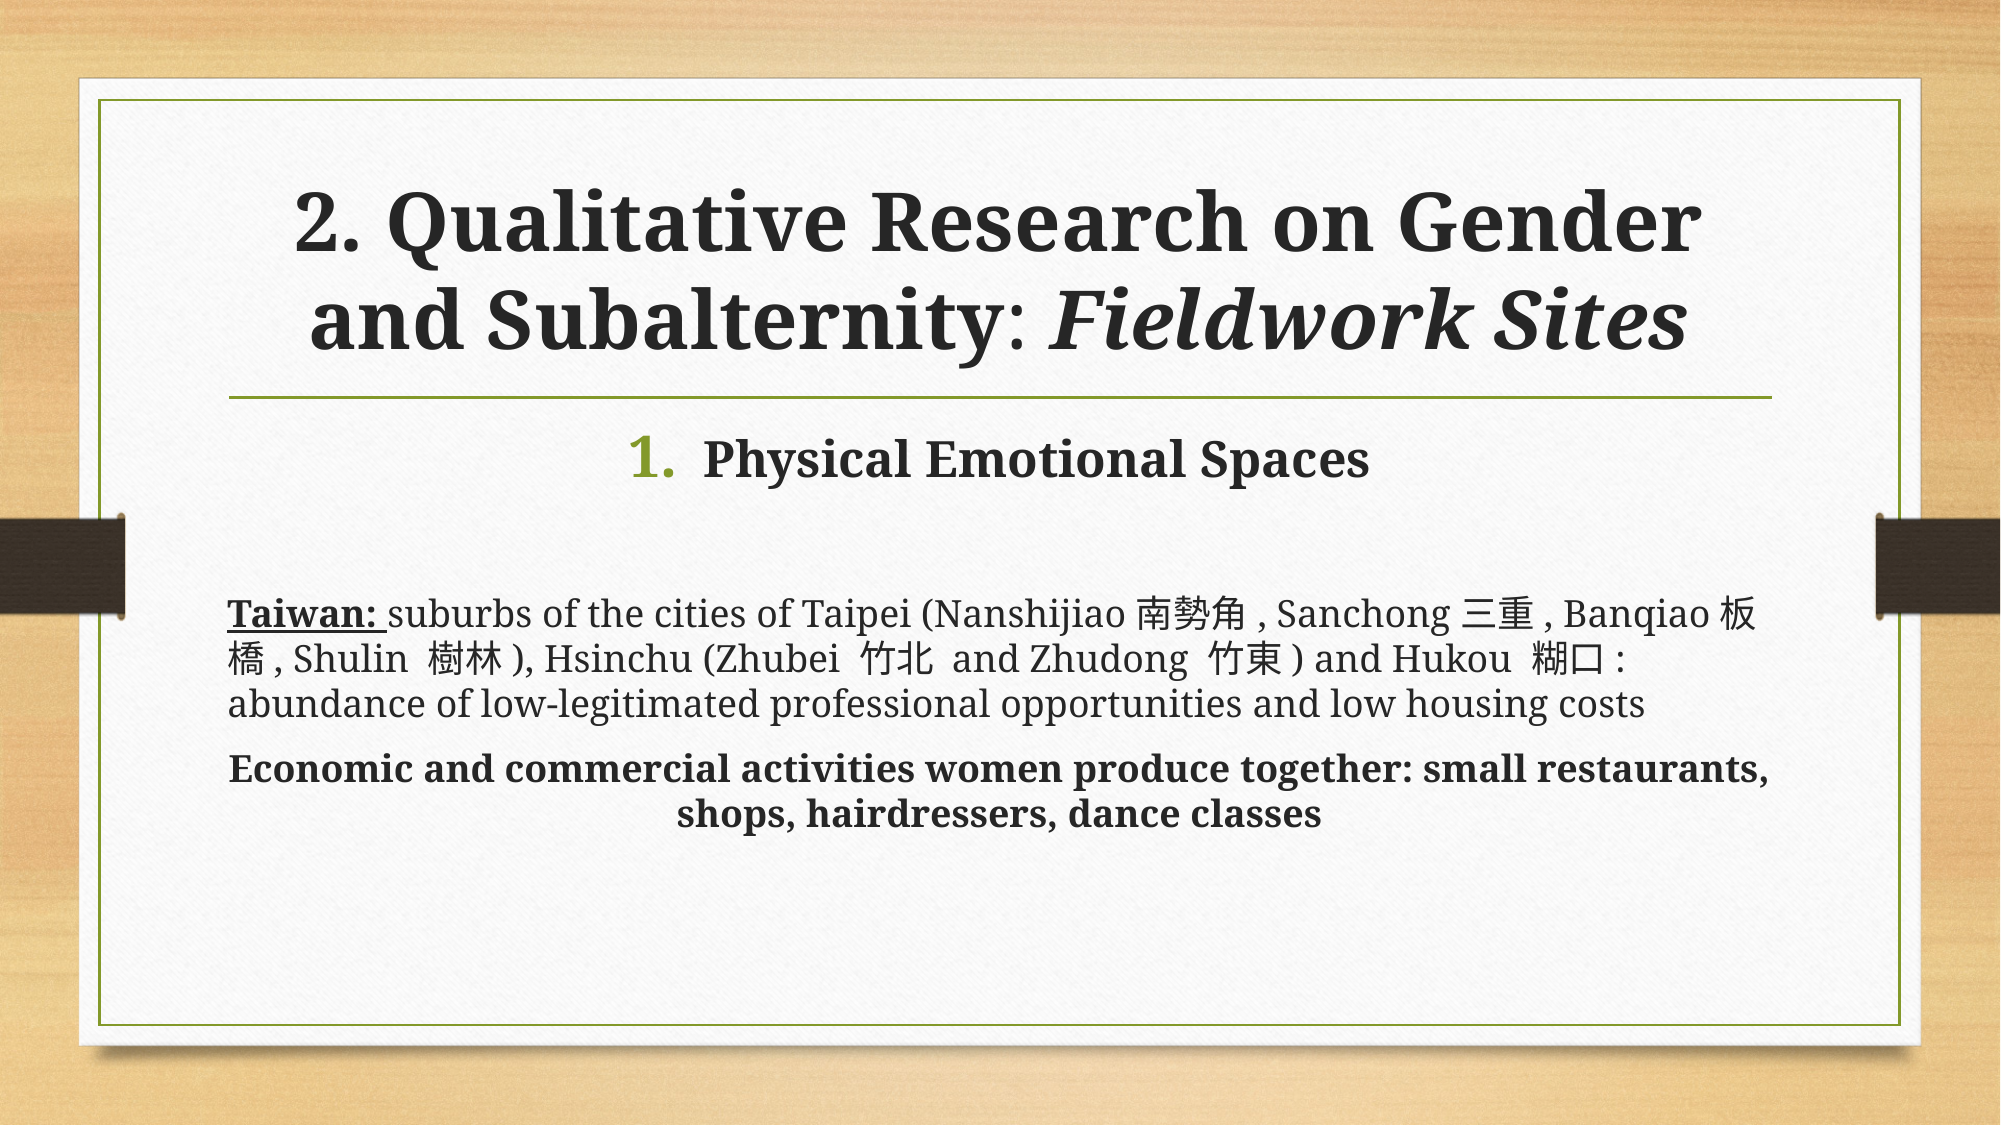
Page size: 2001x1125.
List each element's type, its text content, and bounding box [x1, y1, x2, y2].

picture [0, 0, 2001, 1125]
list Physical Emotional Spaces Taiwan: suburbs of the cities of Taipei (Nanshijiao南勢角, Sanchong三重, Banqiao板橋, Shulin 樹林), Hsinchu (Zhubei 竹北 and Zhudong 竹東) and Hukou 糊口: abundance of low-legitimated professional opportunities and low housing costs Economic and commercial activities women produce together: small restaurants, shops, hairdressers, dance classes [212, 419, 1788, 1007]
title 2. Qualitative Research on Gender and Subalternity: Fieldwork Sites [212, 161, 1788, 375]
